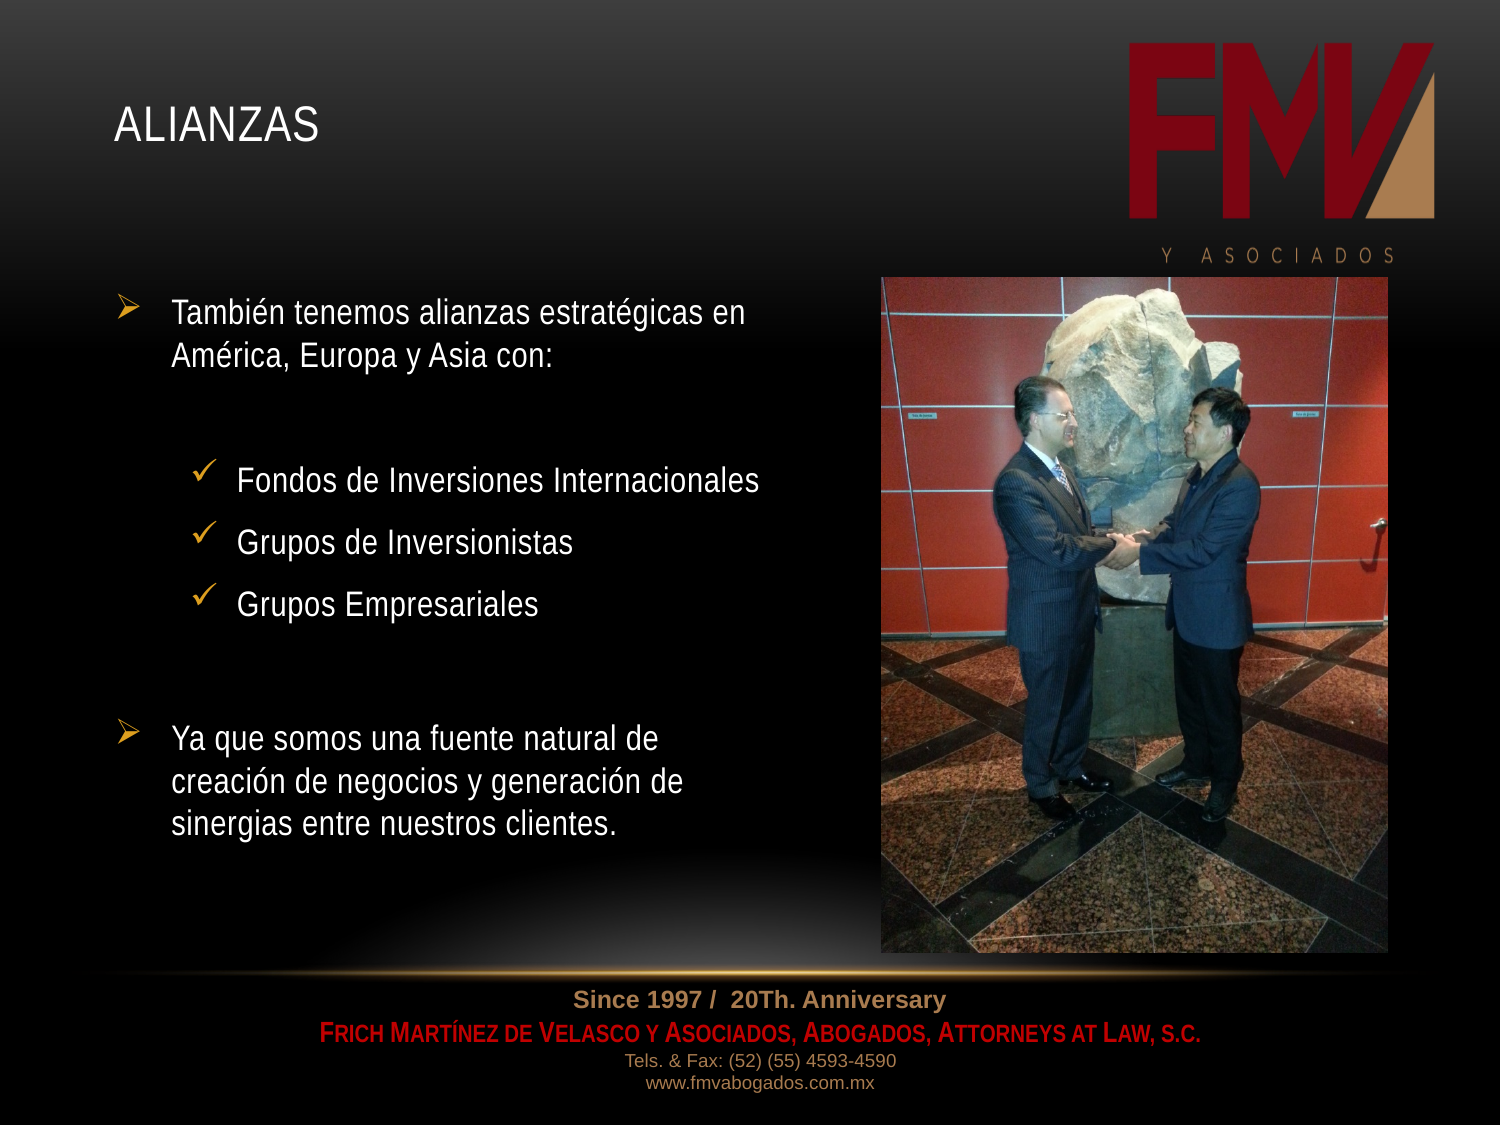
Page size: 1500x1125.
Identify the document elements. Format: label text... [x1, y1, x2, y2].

text_box Since 1997 / 20Th. Anniversary FRICH MARTÍNEZ DE VELASCO Y ASOCIADOS, ABOGADOS, ATTORNEYS AT LAW, S.C. Tels. & Fax: (52) (55) 4593-4590 www.fmvabogados.com.mx [123, 975, 1397, 1101]
title Alianzas [99, 30, 1022, 159]
list También tenemos alianzas estratégicas en América, Europa y Asia con: Fondos de Inversiones Internacionales Grupos de Inversionistas Grupos Empresariales Ya que somos una fuente natural de creación de negocios y generación de sinergias entre nuestros clientes. [99, 219, 798, 938]
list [881, 276, 1389, 953]
picture [0, 0, 1500, 1125]
